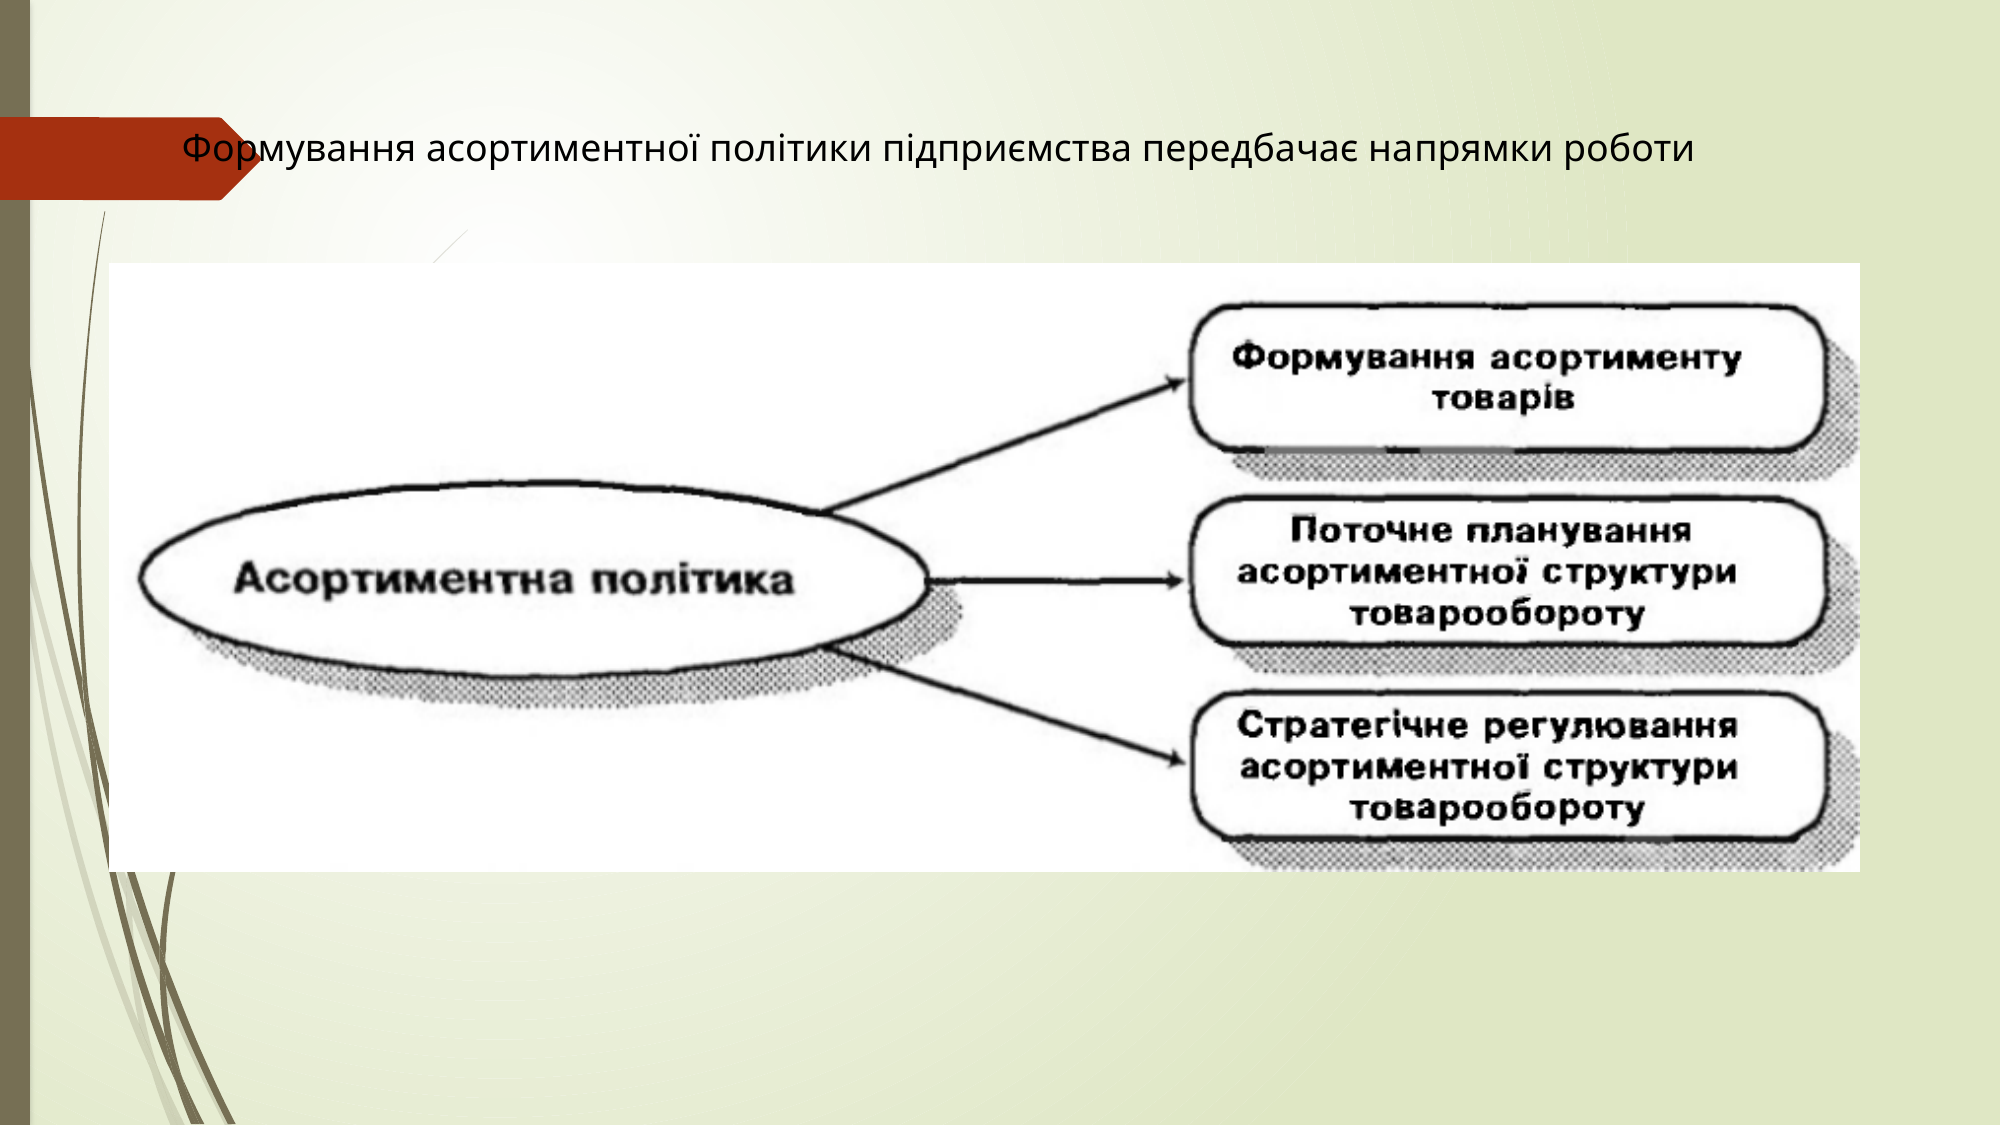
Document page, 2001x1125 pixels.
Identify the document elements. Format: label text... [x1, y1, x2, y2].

picture [109, 263, 1860, 873]
text_box Формування асортиментної політики підприємства передбачає напрямки роботи [167, 116, 1766, 177]
